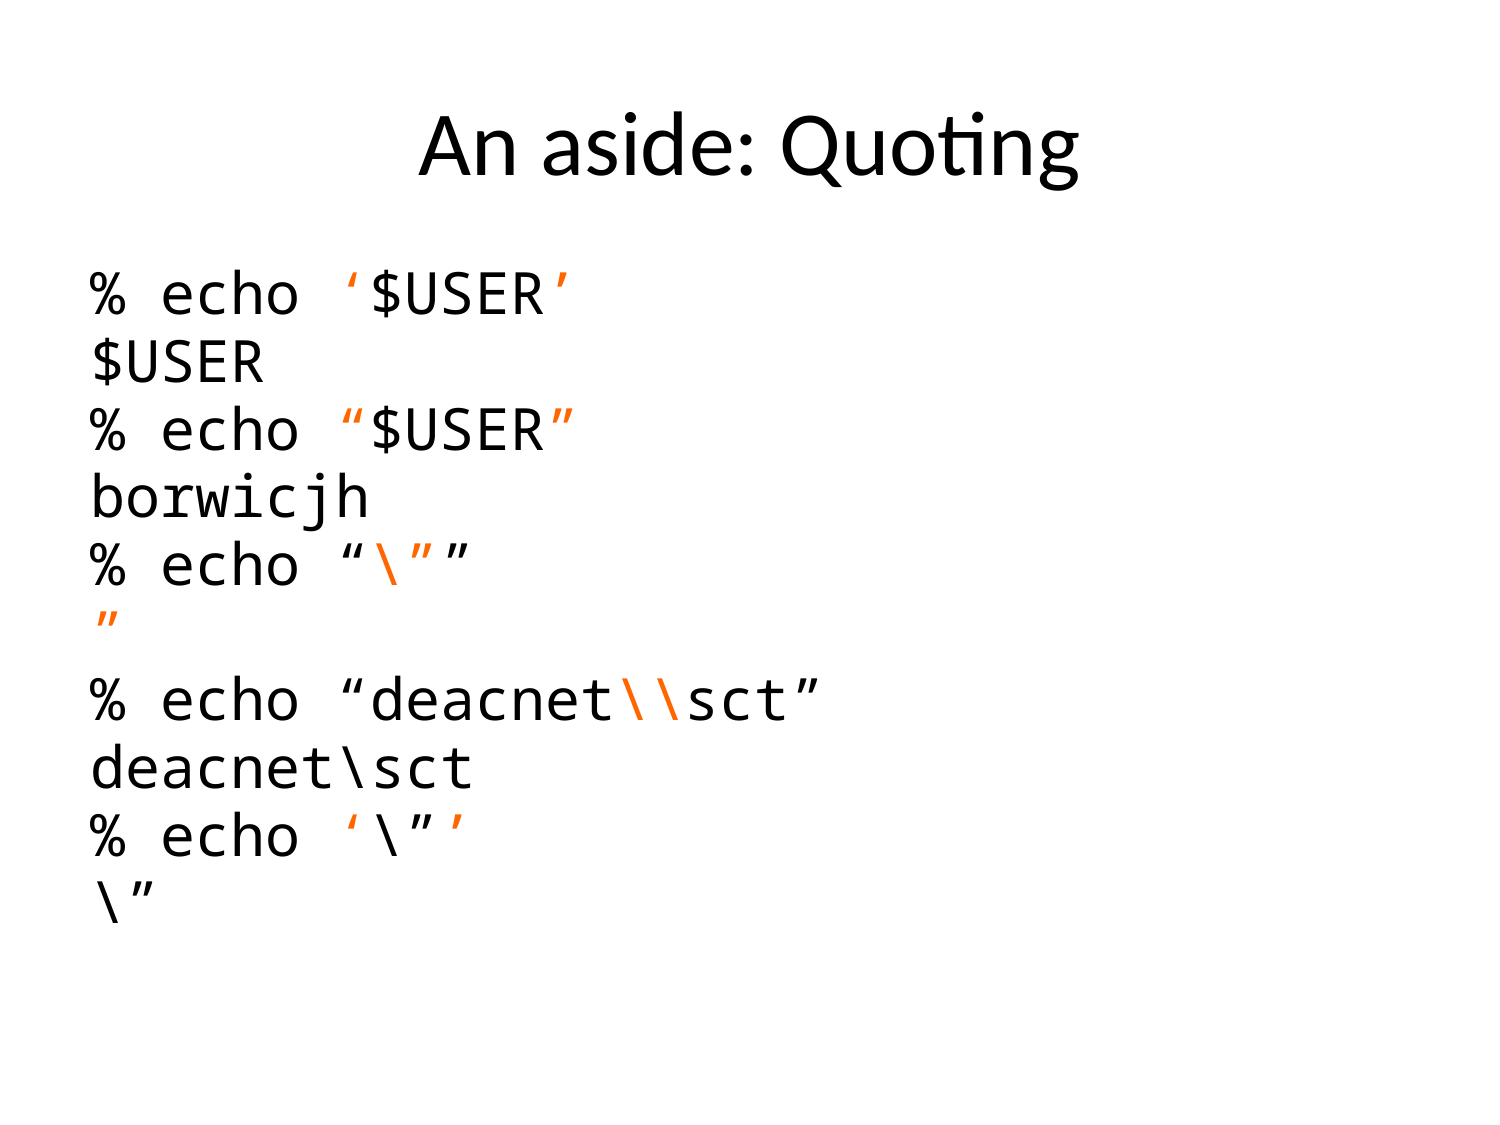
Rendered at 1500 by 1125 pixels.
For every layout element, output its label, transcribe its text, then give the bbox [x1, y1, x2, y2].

list % echo ‘$USER’ $USER % echo “$USER” borwicjh % echo “\”” ” % echo “deacnet\\sct” deacnet\sct % echo ‘\”’ \” [75, 262, 1425, 1005]
title An aside: Quoting [75, 45, 1425, 233]
